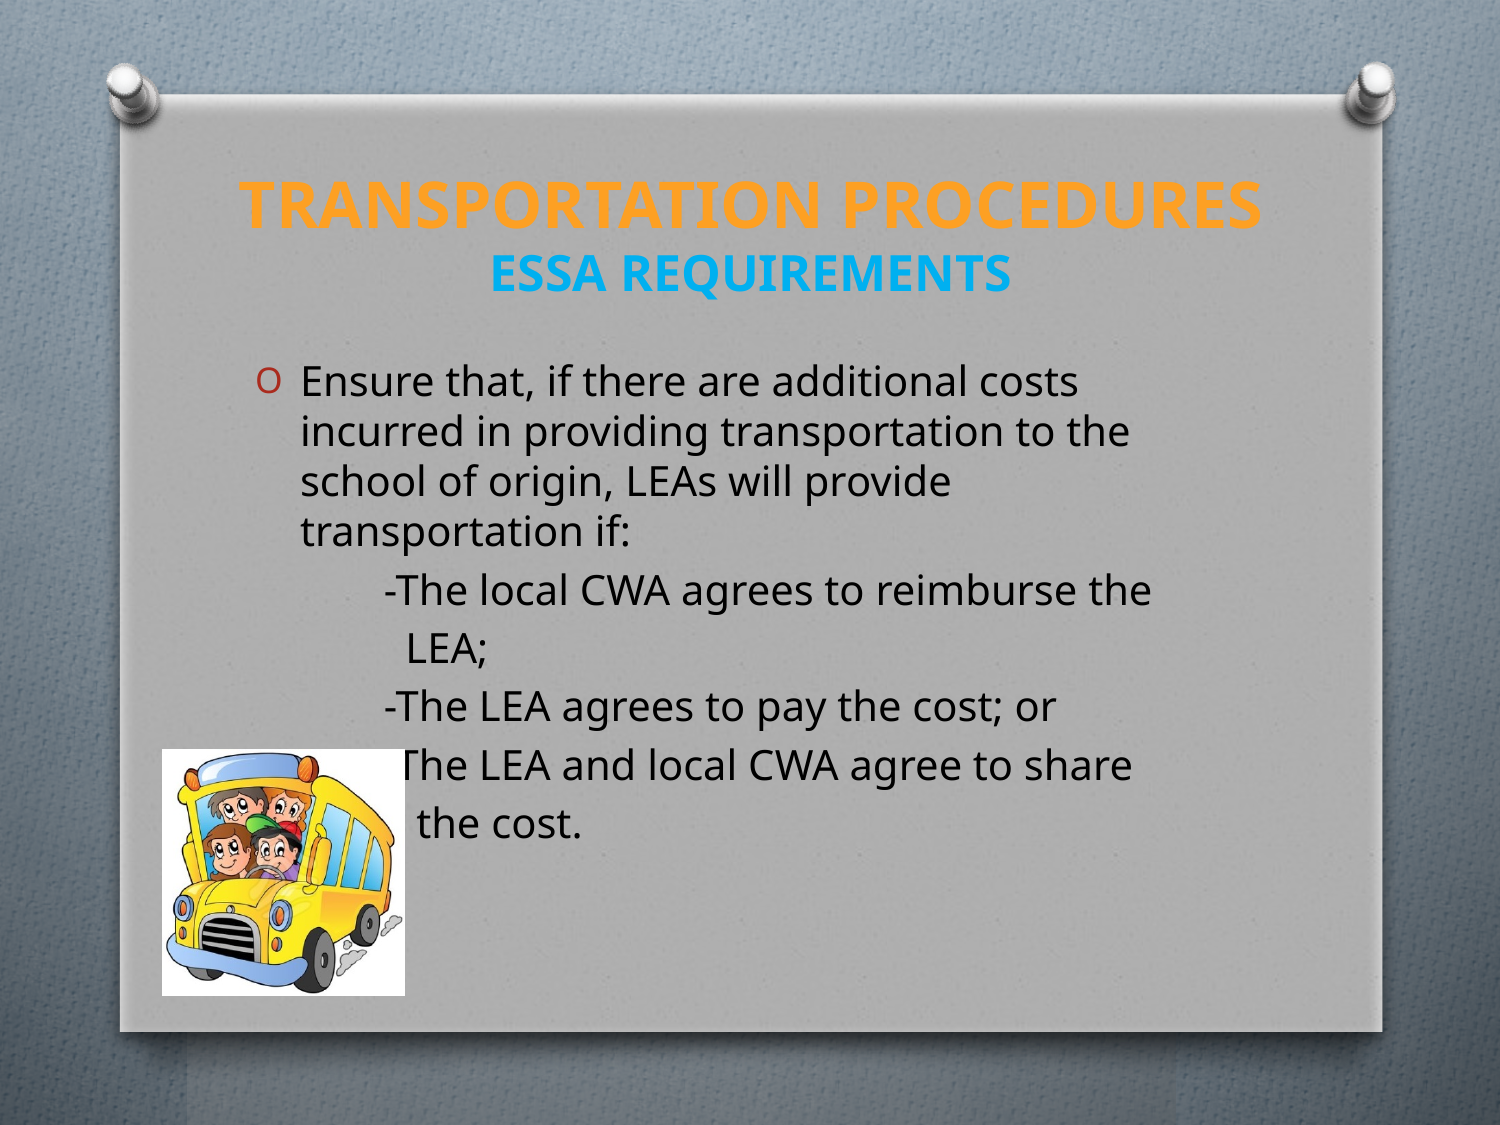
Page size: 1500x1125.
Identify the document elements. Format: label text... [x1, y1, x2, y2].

picture [162, 749, 405, 997]
title TRANSPORTATION PROCEDURES ESSA REQUIREMENTS [179, 134, 1323, 332]
list Ensure that, if there are additional costs incurred in providing transportation to the school of origin, LEAs will provide transportation if: -The local CWA agrees to reimburse the LEA; -The LEA agrees to pay the cost; or -The LEA and local CWA agree to share the cost. [240, 347, 1257, 939]
picture [75, 29, 198, 153]
picture [1317, 35, 1439, 156]
